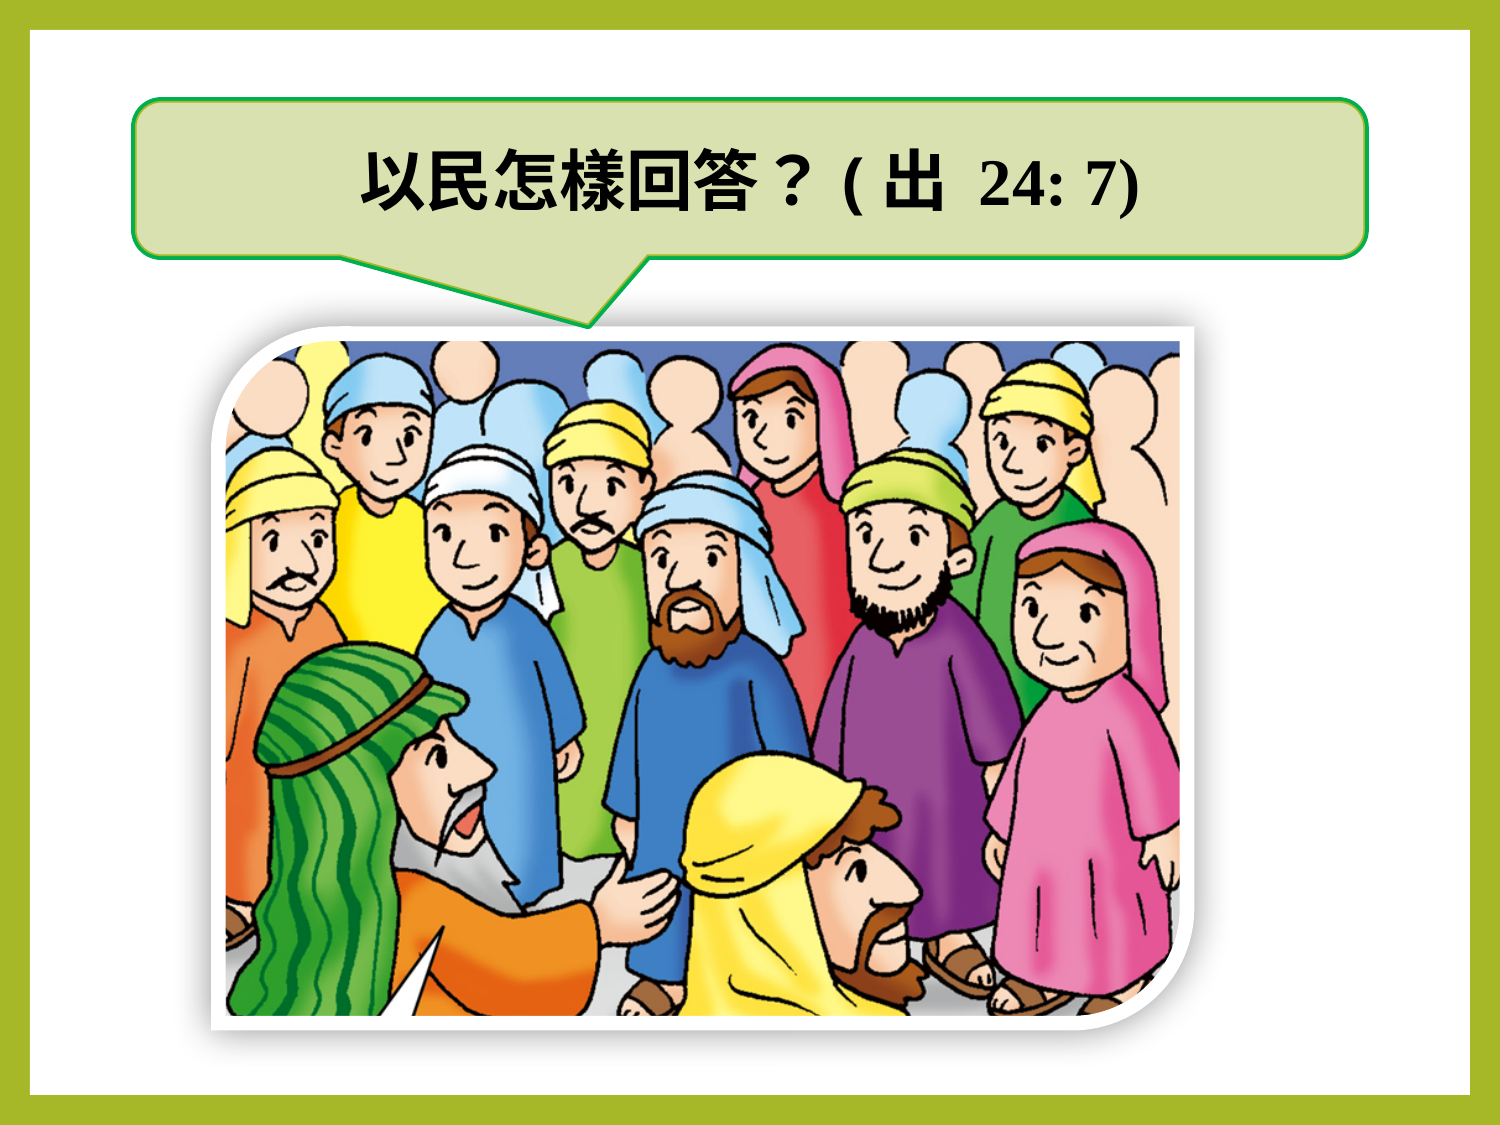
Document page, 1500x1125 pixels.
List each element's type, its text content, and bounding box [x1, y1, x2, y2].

picture [218, 333, 1188, 1024]
text_box 以民怎樣回答？(出 24: 7) [134, 100, 1365, 326]
